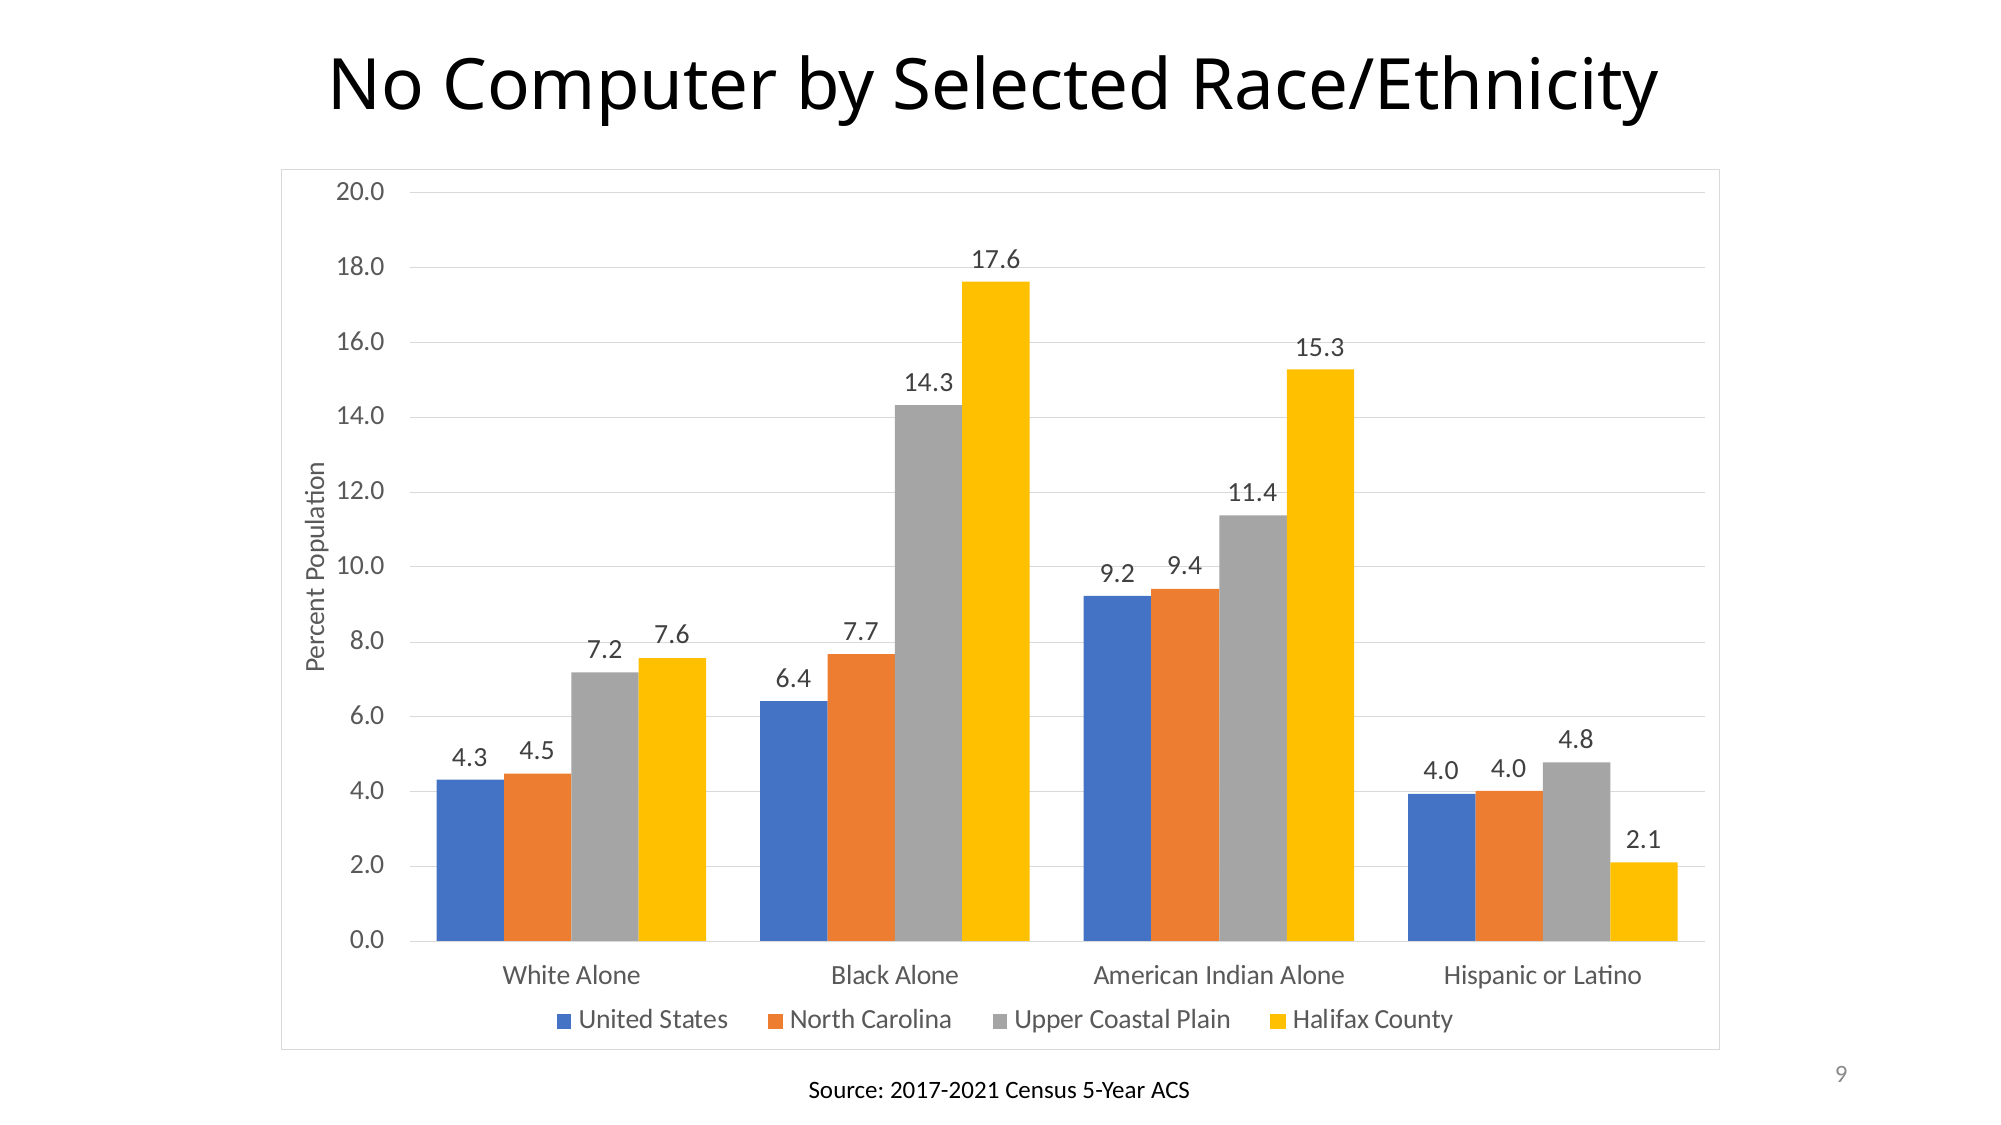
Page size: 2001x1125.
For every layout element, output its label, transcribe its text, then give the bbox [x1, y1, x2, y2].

slide_number 9 [1412, 1042, 1863, 1103]
title No Computer by Selected Race/Ethnicity [24, 5, 1963, 169]
text_box Source: 2017-2021 Census 5-Year ACS [793, 1065, 1207, 1111]
picture [279, 168, 1720, 1050]
